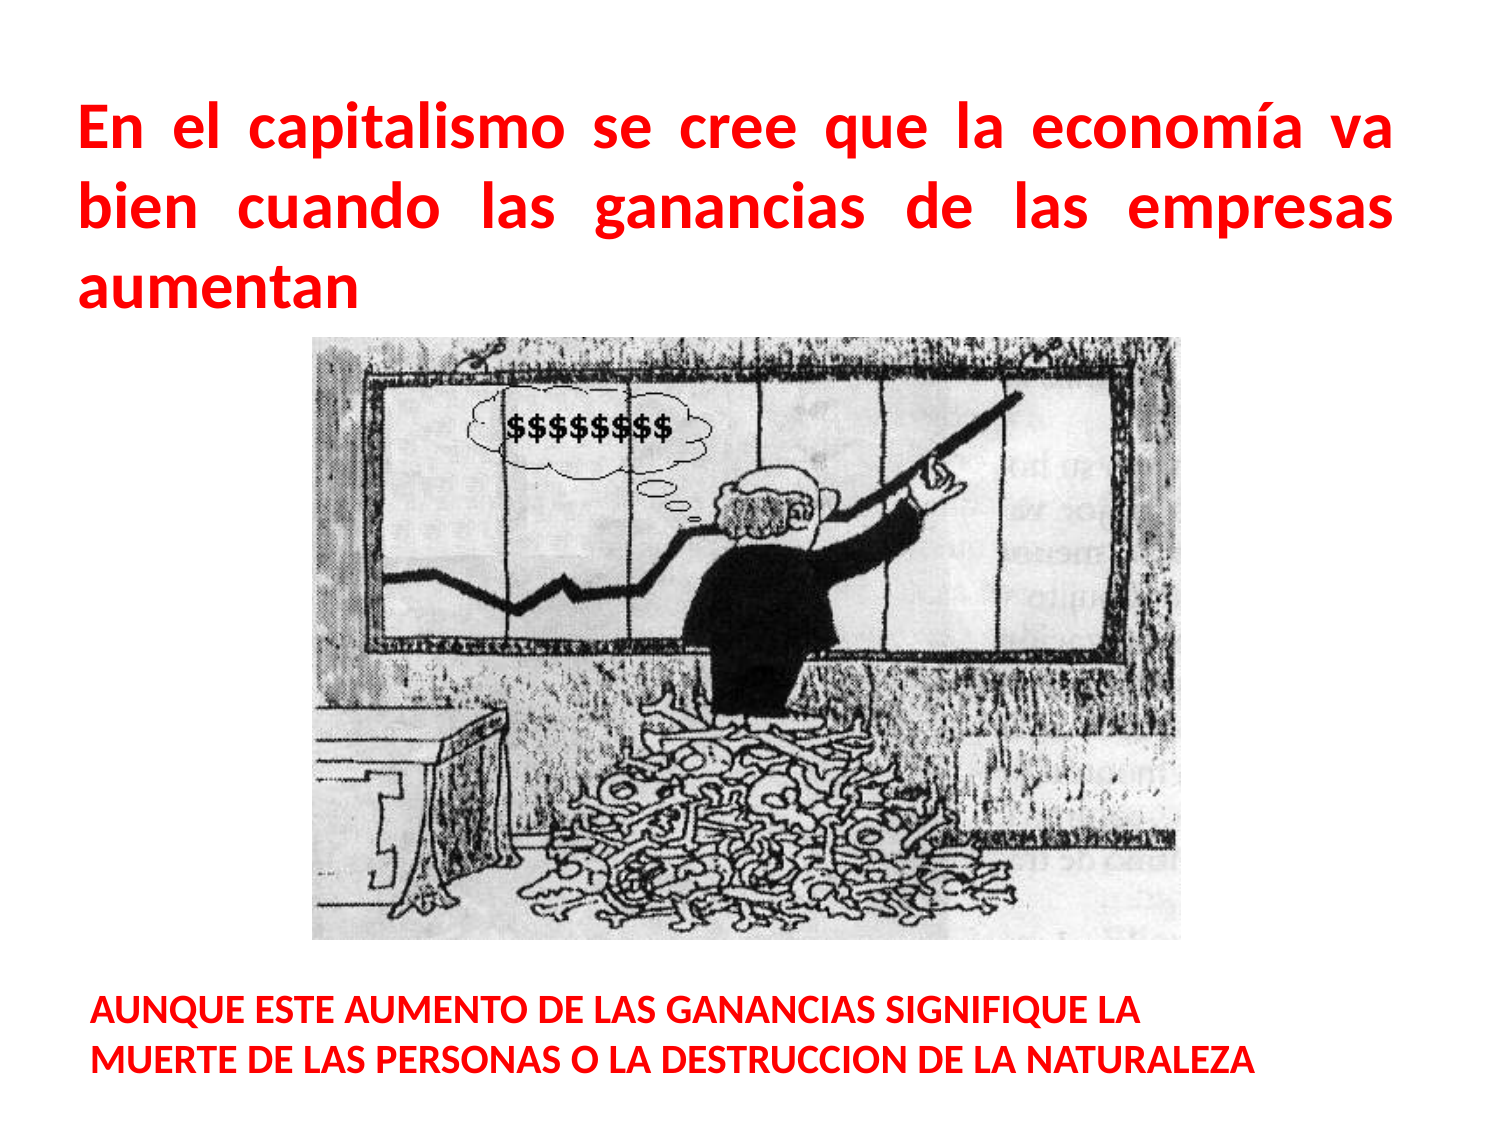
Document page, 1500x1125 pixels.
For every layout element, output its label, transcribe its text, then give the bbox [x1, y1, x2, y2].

title En el capitalismo se cree que la economía va bien cuando las ganancias de las empresas aumentan [62, 66, 1411, 338]
text_box AUNQUE ESTE AUMENTO DE LAS GANANCIAS SIGNIFIQUE LA MUERTE DE LAS PERSONAS O LA DESTRUCCION DE LA NATURALEZA [74, 974, 1288, 1090]
picture [312, 337, 1181, 941]
